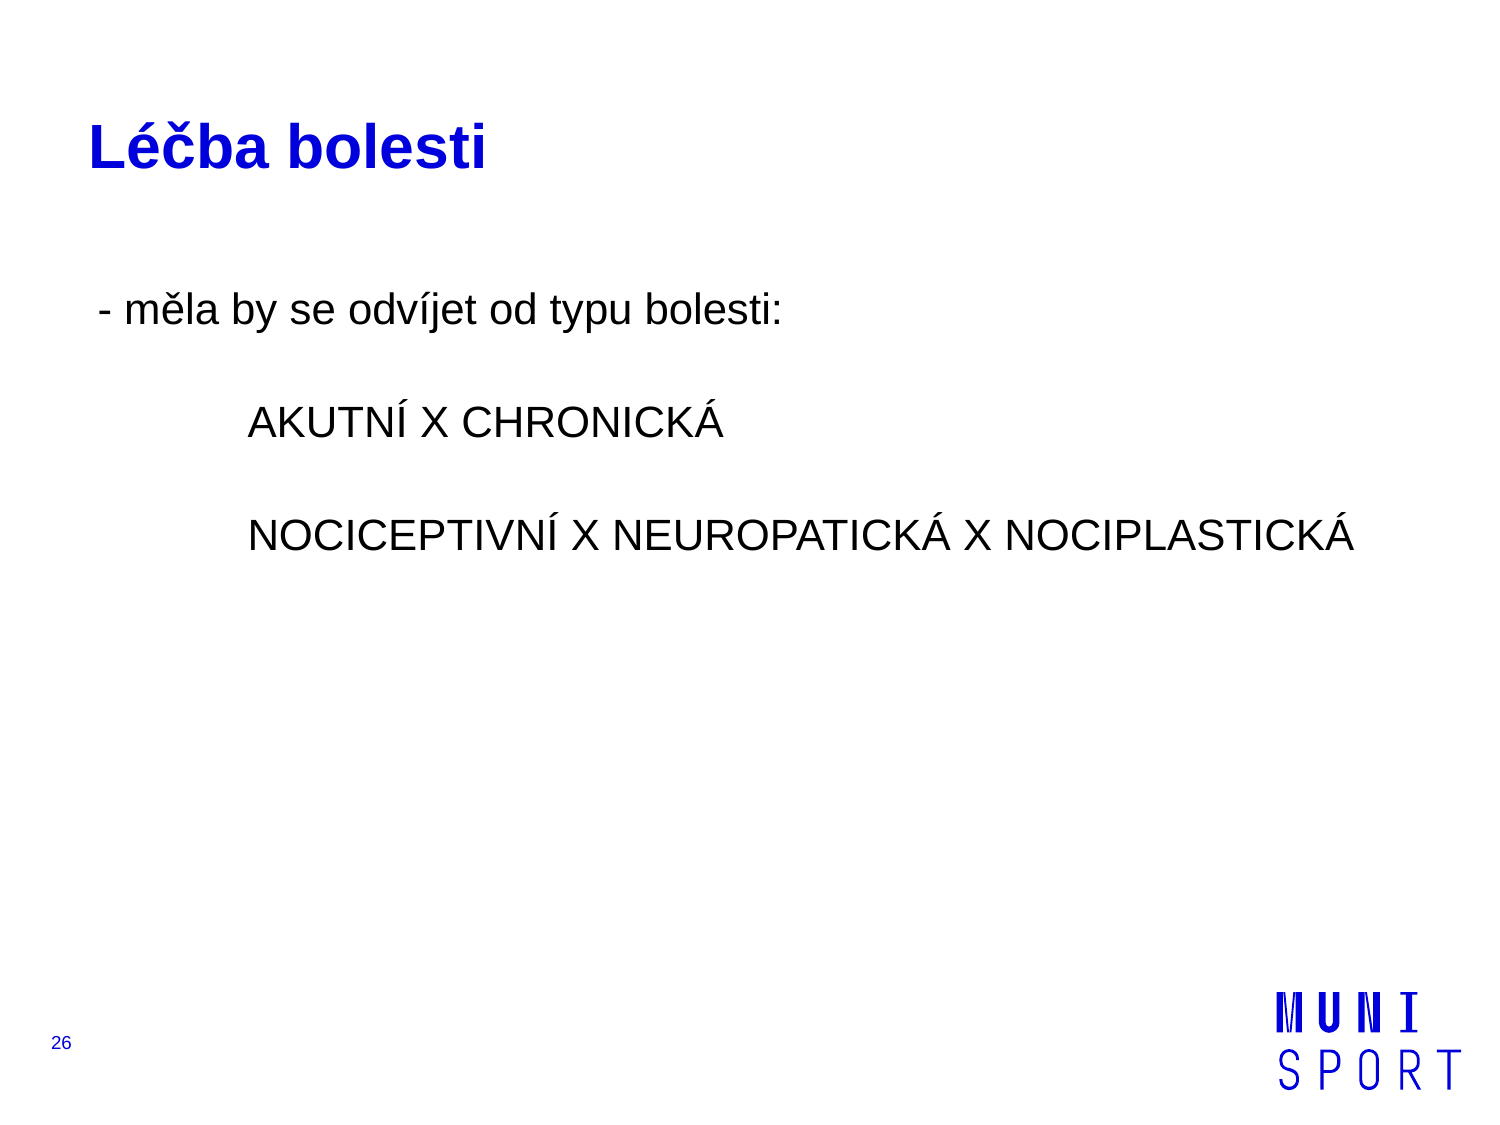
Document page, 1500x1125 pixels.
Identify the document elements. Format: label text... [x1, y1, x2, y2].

list - měla by se odvíjet od typu bolesti: AKUTNÍ X CHRONICKÁ NOCICEPTIVNÍ X NEUROPATICKÁ X NOCIPLASTICKÁ [88, 277, 1412, 957]
slide_number 26 [50, 1021, 82, 1063]
title Léčba bolesti [88, 118, 1412, 193]
